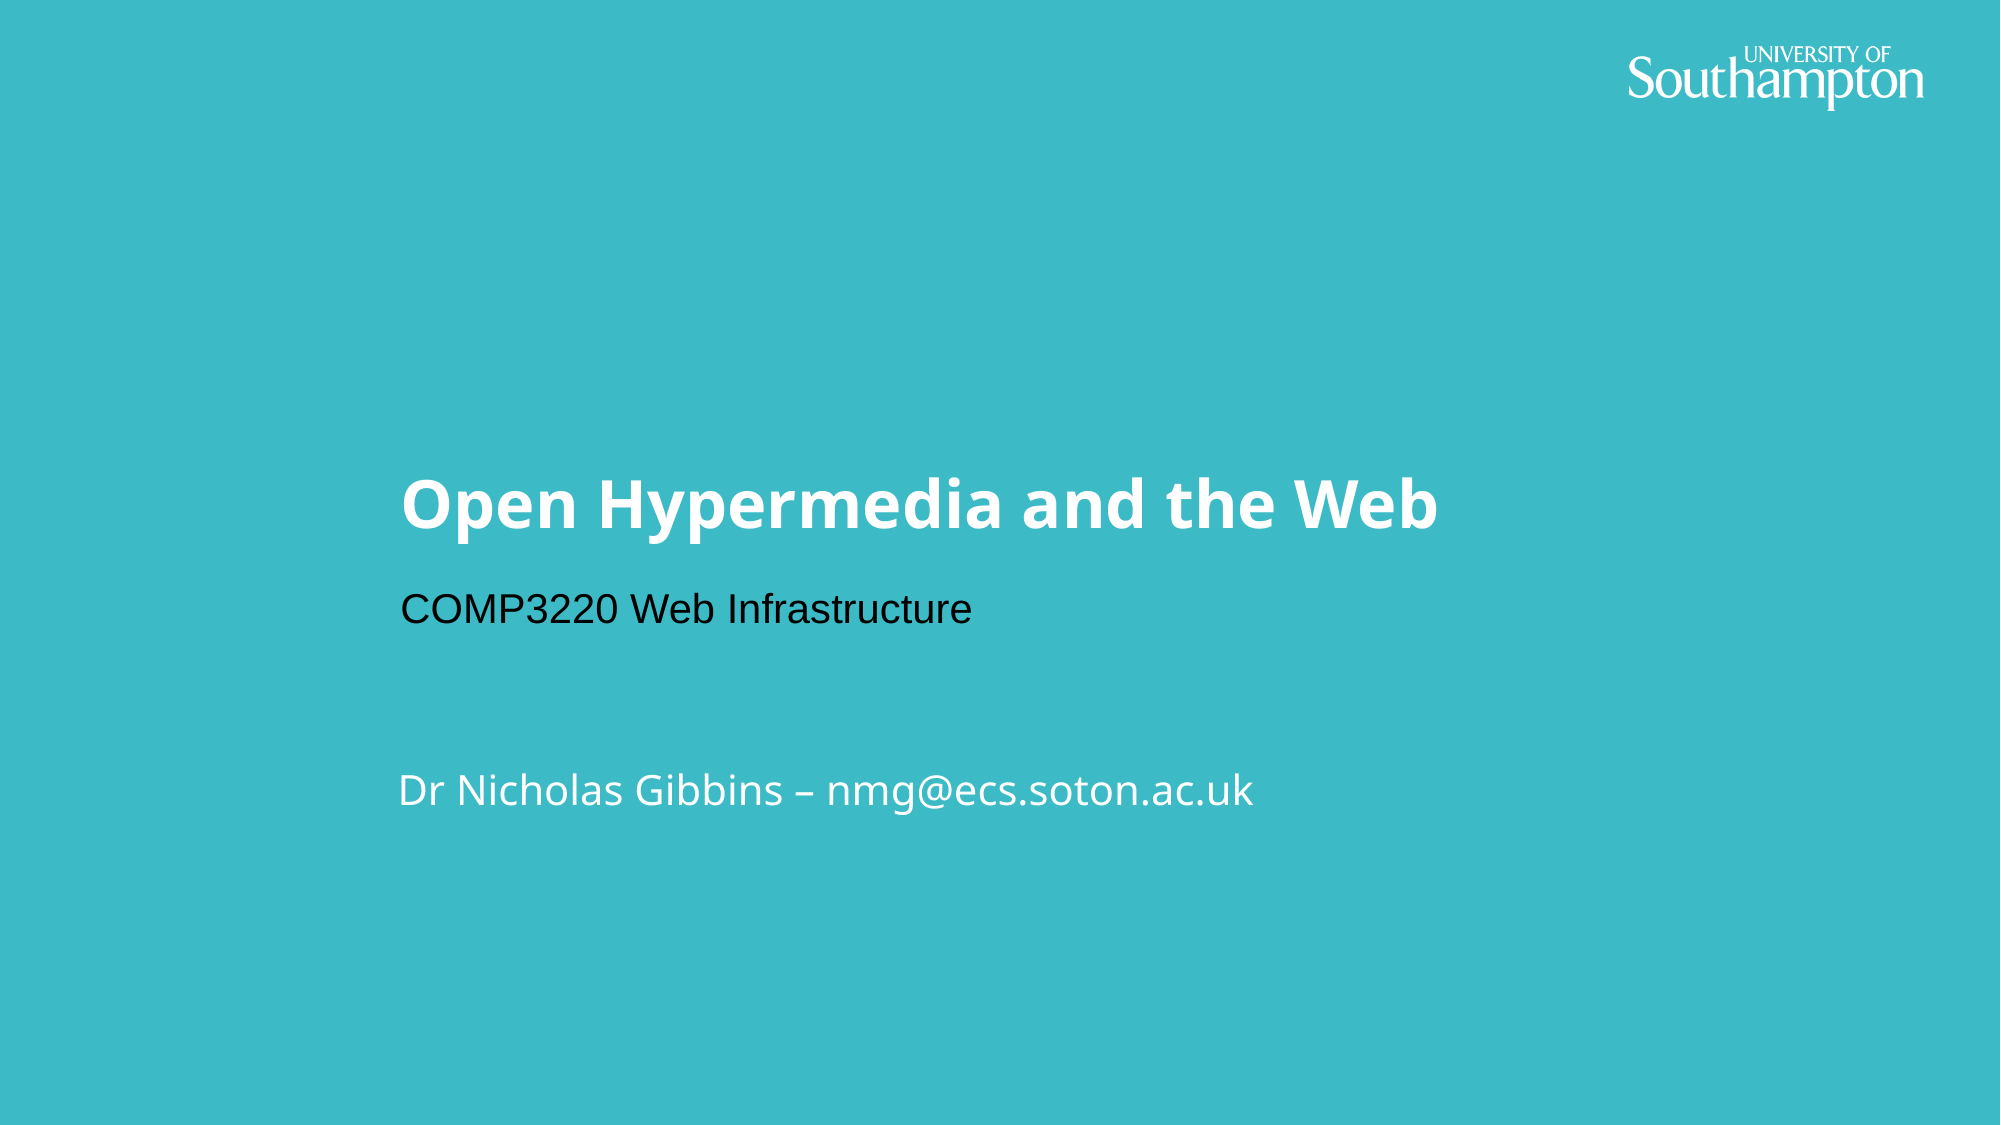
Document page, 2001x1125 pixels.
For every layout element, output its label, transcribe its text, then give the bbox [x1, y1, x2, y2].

subtitle COMP3220 Web Infrastructure [385, 574, 1615, 740]
picture [1629, 46, 1924, 111]
title Open Hypermedia and the Web [385, 350, 1615, 551]
list Dr Nicholas Gibbins – nmg@ecs.soton.ac.uk [385, 763, 1615, 823]
